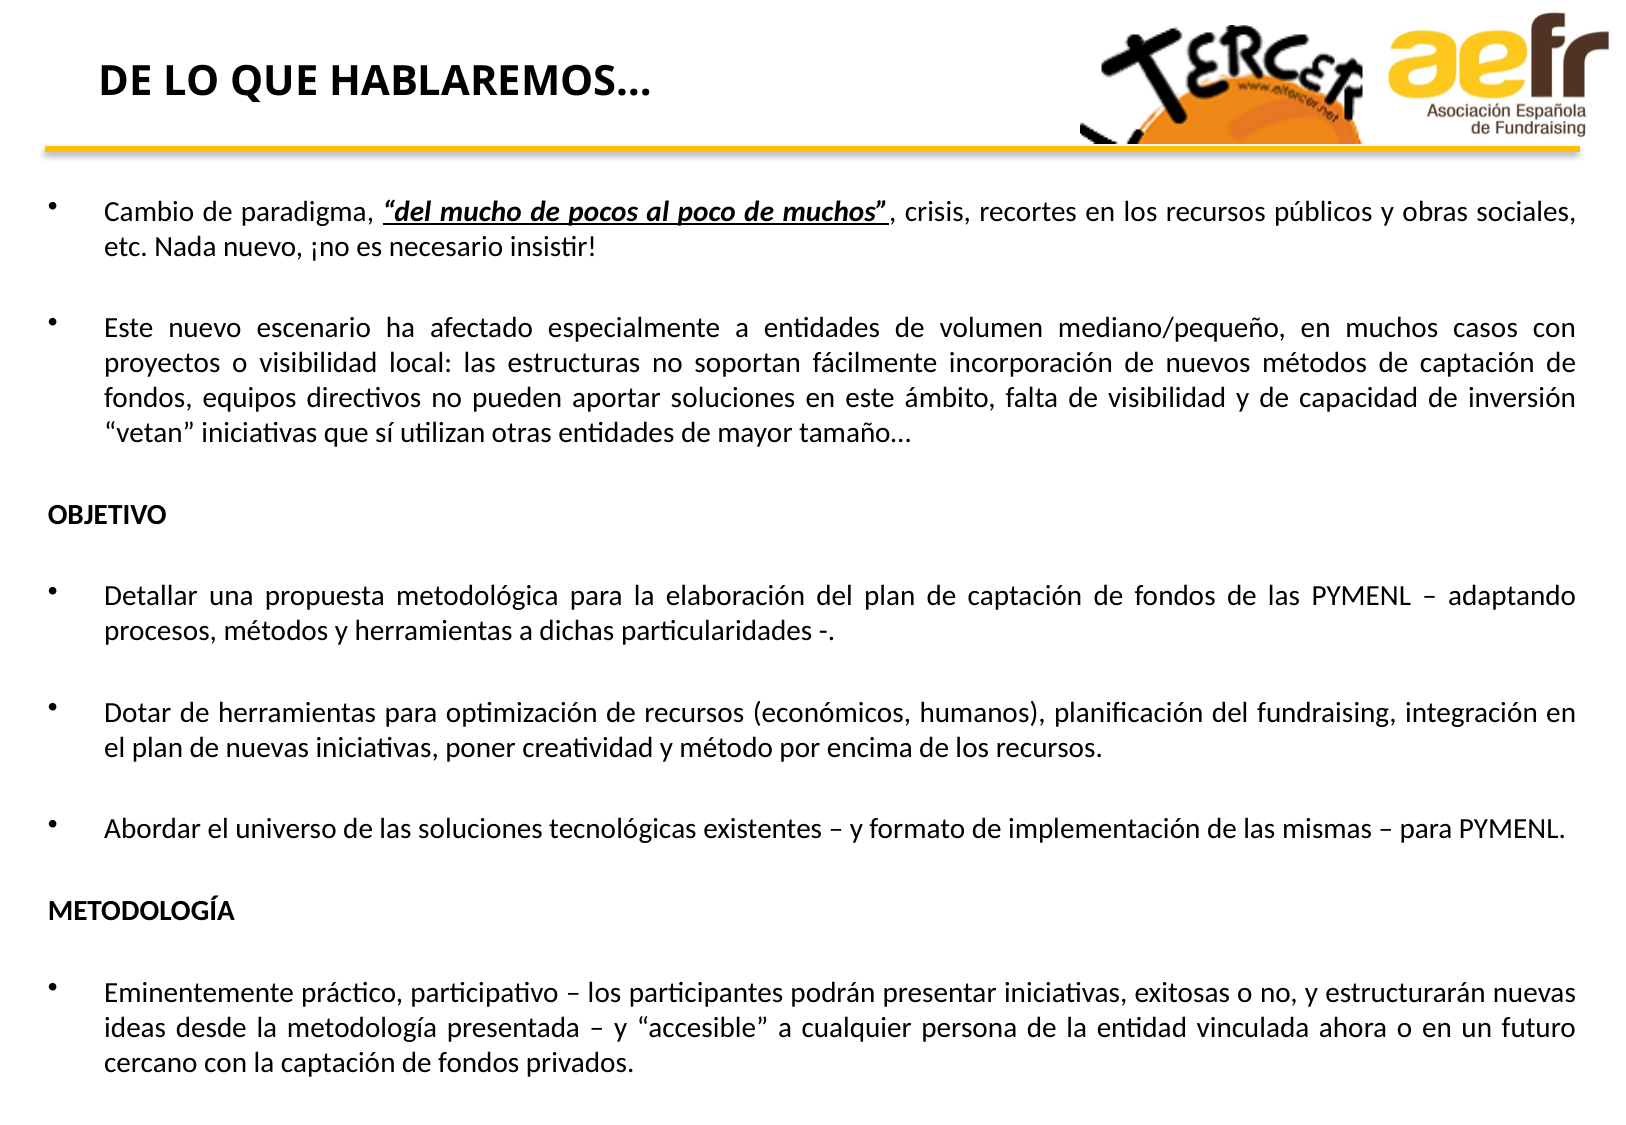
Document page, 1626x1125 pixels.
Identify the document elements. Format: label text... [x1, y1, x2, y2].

list Cambio de paradigma, “del mucho de pocos al poco de muchos”, crisis, recortes en los recursos públicos y obras sociales, etc. Nada nuevo, ¡no es necesario insistir! Este nuevo escenario ha afectado especialmente a entidades de volumen mediano/pequeño, en muchos casos con proyectos o visibilidad local: las estructuras no soportan fácilmente incorporación de nuevos métodos de captación de fondos, equipos directivos no pueden aportar soluciones en este ámbito, falta de visibilidad y de capacidad de inversión “vetan” iniciativas que sí utilizan otras entidades de mayor tamaño… OBJETIVO Detallar una propuesta metodológica para la elaboración del plan de captación de fondos de las PYMENL – adaptando procesos, métodos y herramientas a dichas particularidades -. Dotar de herramientas para optimización de recursos (económicos, humanos), planificación del fundraising, integración en el plan de nuevas iniciativas, poner creatividad y método por encima de los recursos. Abordar el universo de las soluciones tecnológicas existentes – y formato de implementación de las mismas – para PYMENL. METODOLOGÍA Eminentemente práctico, participativo – los participantes podrán presentar iniciativas, exitosas o no, y estructurarán nuevas ideas desde la metodología presentada – y “accesible” a cualquier persona de la entidad vinculada ahora o en un futuro cercano con la captación de fondos privados. [32, 184, 1593, 1035]
picture [1381, 7, 1616, 138]
text_box DE LO QUE HABLAREMOS… [83, 46, 1076, 112]
picture [1080, 25, 1367, 144]
